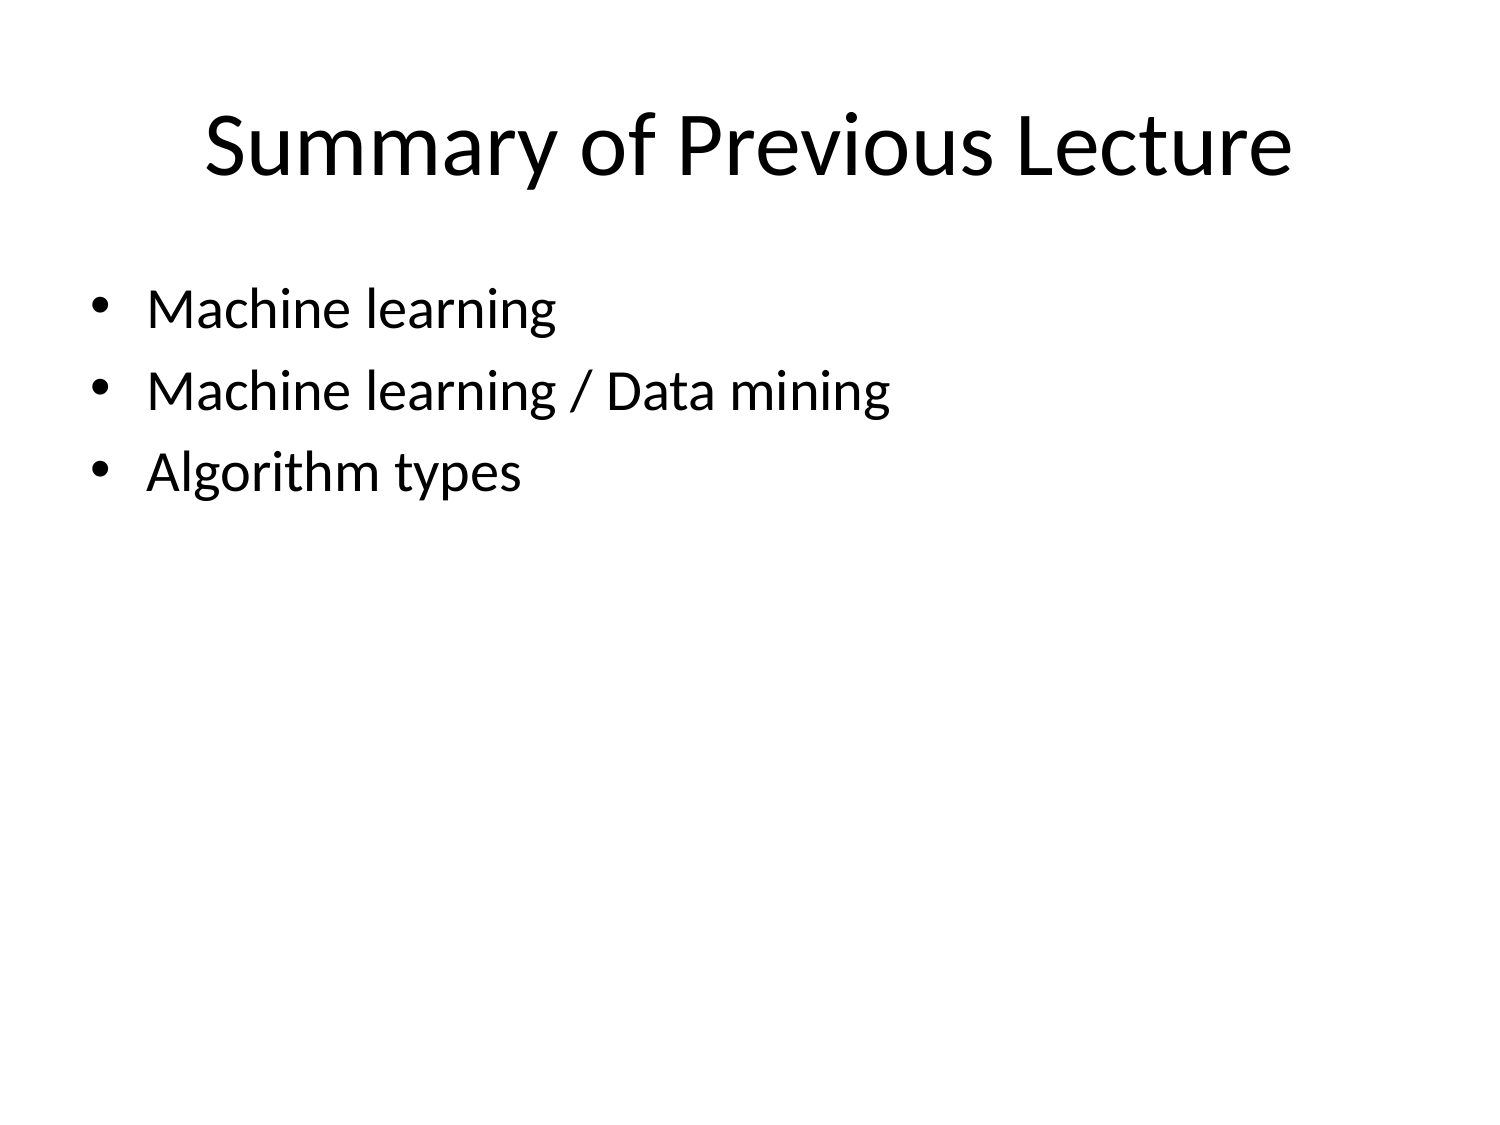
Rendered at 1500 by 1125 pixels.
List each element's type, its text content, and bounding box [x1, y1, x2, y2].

title Summary of Previous Lecture [75, 45, 1425, 233]
list Machine learning Machine learning / Data mining Algorithm types [75, 262, 1425, 1005]
